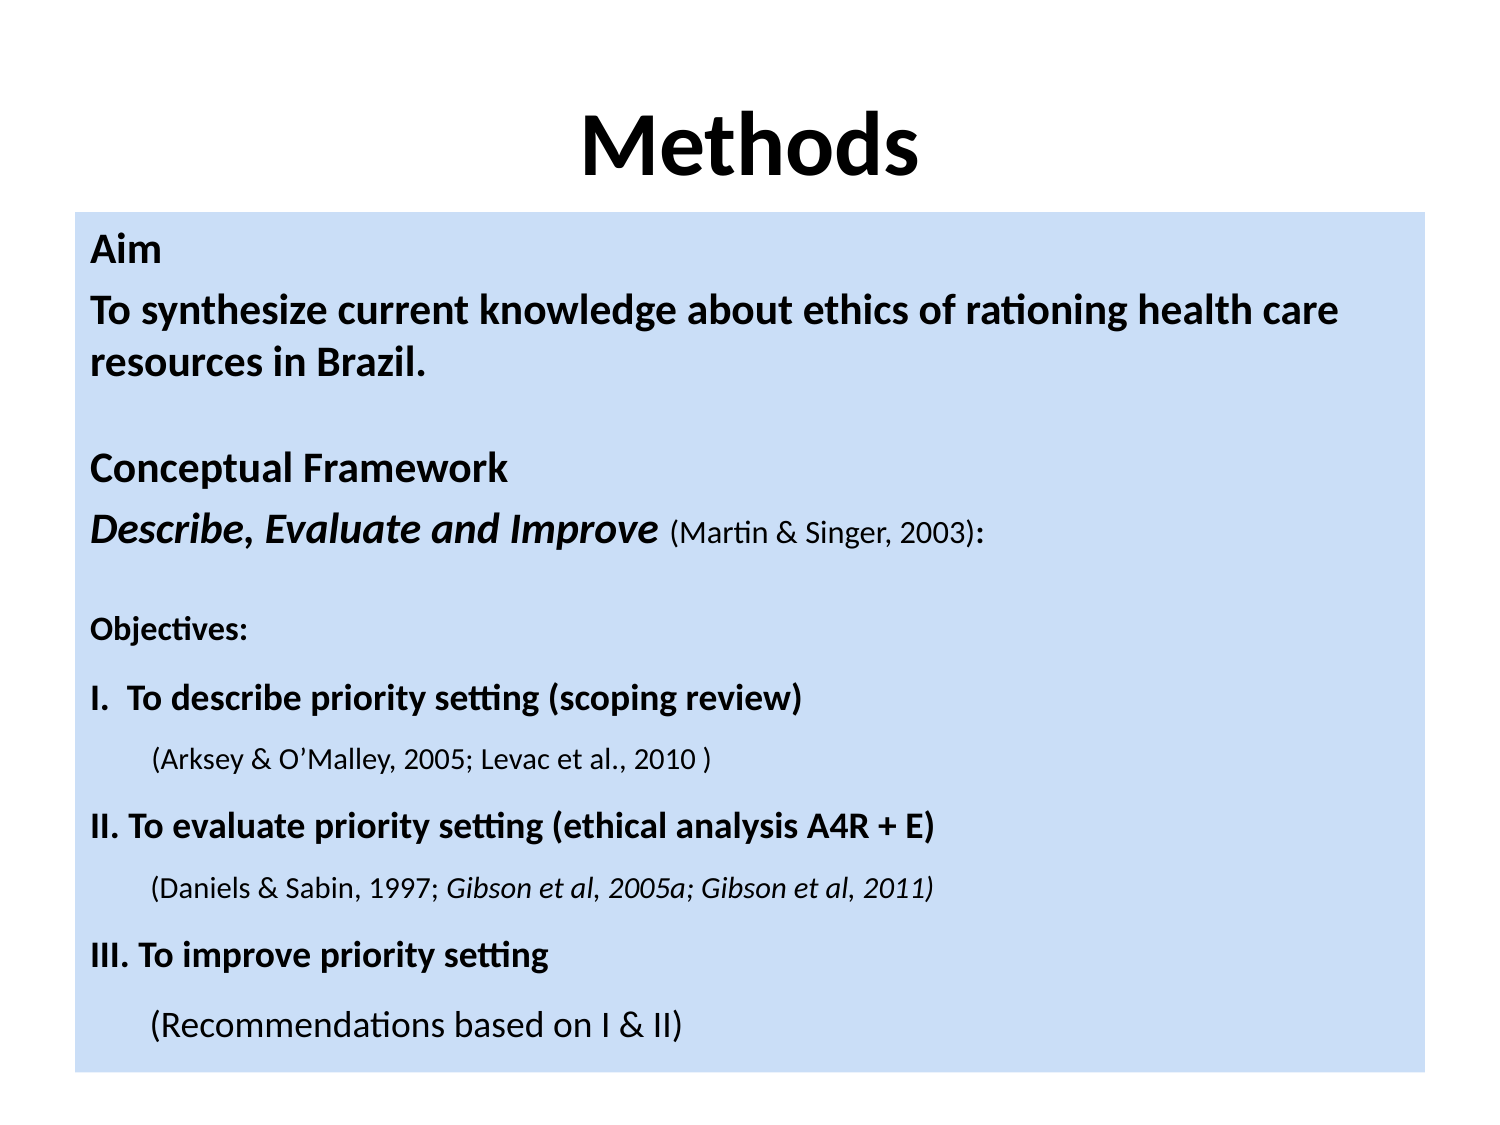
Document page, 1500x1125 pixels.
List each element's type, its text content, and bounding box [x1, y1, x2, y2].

list Aim To synthesize current knowledge about ethics of rationing health care resources in Brazil. Conceptual Framework Describe, Evaluate and Improve (Martin & Singer, 2003): Objectives: I. To describe priority setting (scoping review) (Arksey & O’Malley, 2005; Levac et al., 2010 ) II. To evaluate priority setting (ethical analysis A4R + E) (Daniels & Sabin, 1997; Gibson et al, 2005a; Gibson et al, 2011) III. To improve priority setting (Recommendations based on I & II) [75, 212, 1425, 1073]
title Methods [75, 45, 1425, 212]
